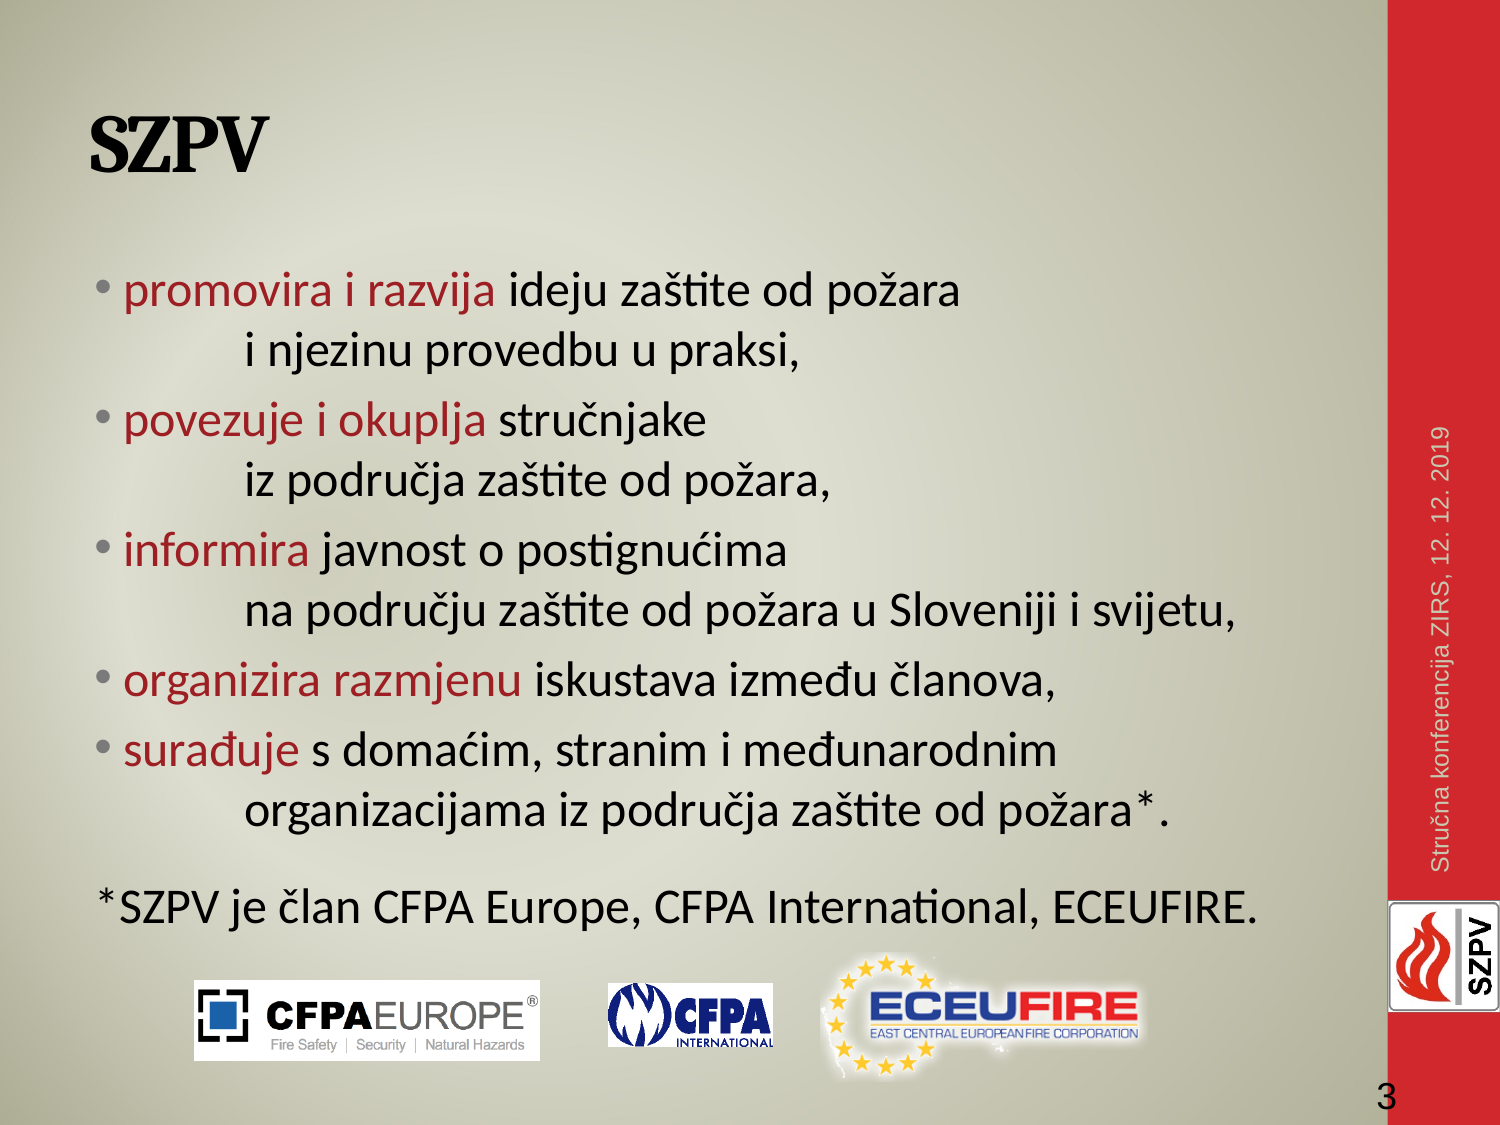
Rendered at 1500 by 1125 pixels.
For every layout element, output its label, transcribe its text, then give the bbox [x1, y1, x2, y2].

list promovira i razvija ideju zaštite od požara i njezinu provedbu u praksi, povezuje i okuplja stručnjake iz područja zaštite od požara, informira javnost o postignućima na području zaštite od požara u Sloveniji i svijetu, organizira razmjenu iskustava između članova, surađuje s domaćim, stranim i međunarodnim organizacijama iz područja zaštite od požara*. *SZPV je član CFPA Europe, CFPA International, ECEUFIRE. [79, 248, 1421, 1003]
picture [0, 1, 1500, 1125]
title SZPV [75, 45, 1425, 233]
footer Stručna konferencija ZIRS, 12. 12. 2019 [1408, 232, 1469, 889]
